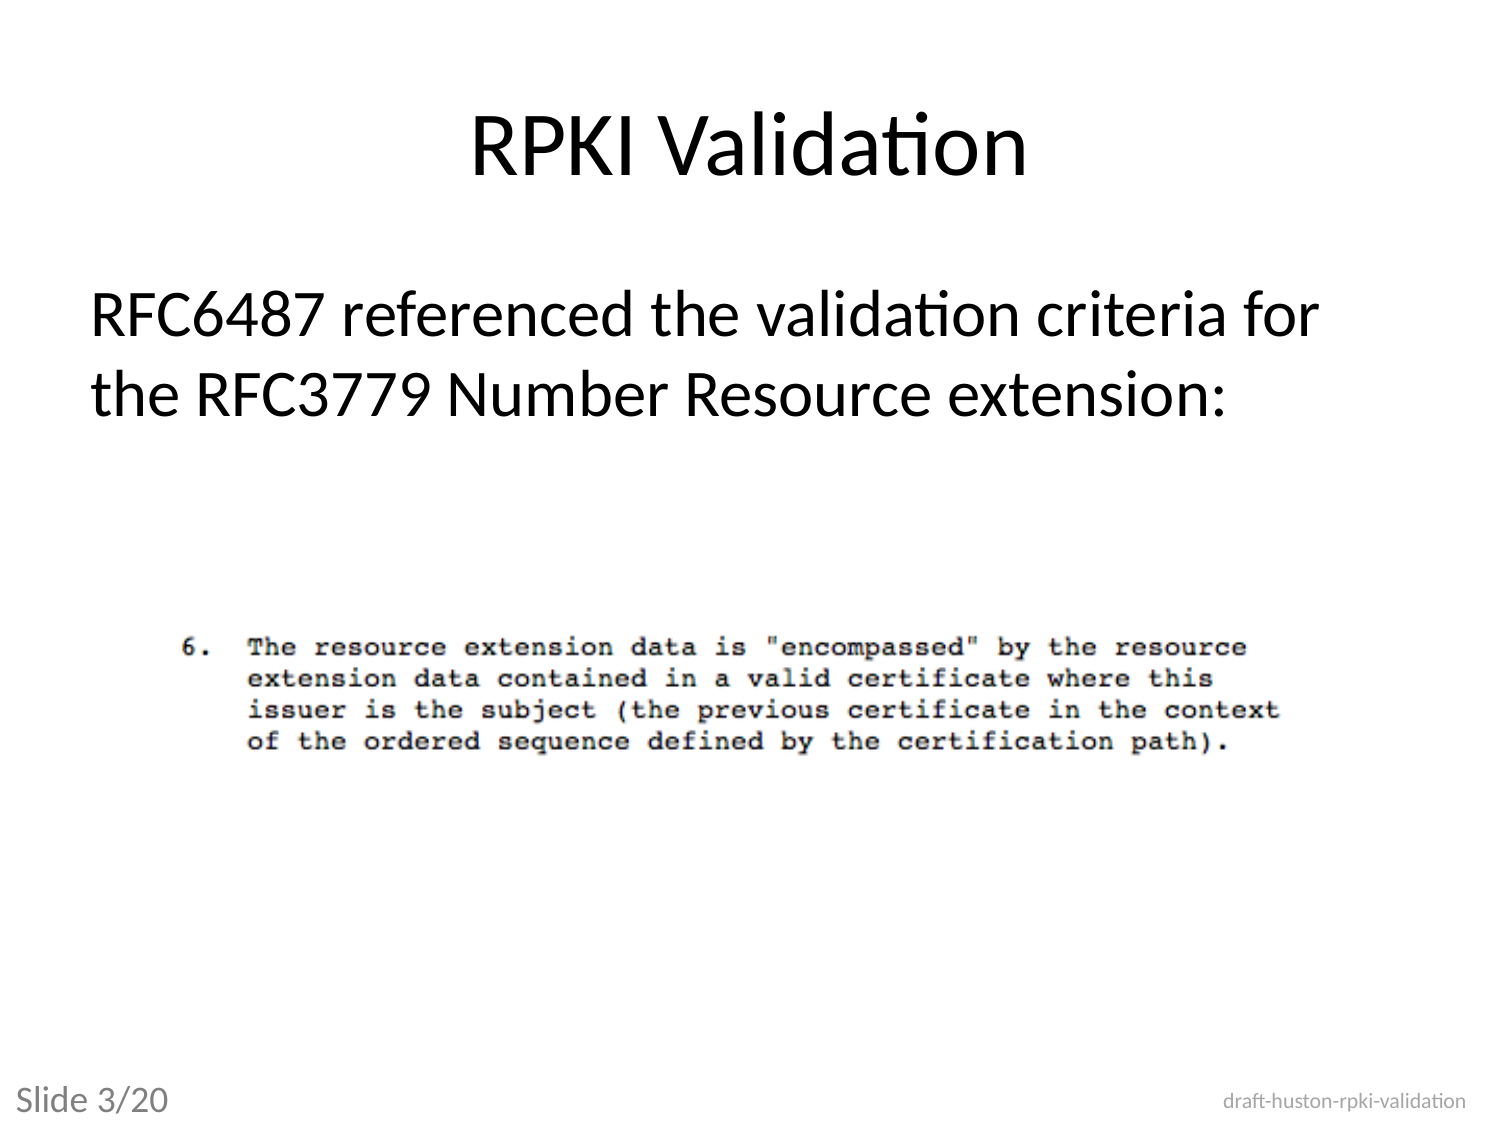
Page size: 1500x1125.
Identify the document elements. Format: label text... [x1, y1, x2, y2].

list RFC6487 referenced the validation criteria for the RFC3779 Number Resource extension: [75, 262, 1425, 1005]
text_box draft-huston-rpki-validation [1208, 1079, 1482, 1121]
text_box Slide 3/20 [1, 1067, 184, 1125]
picture [83, 599, 1415, 778]
title RPKI Validation [75, 45, 1425, 233]
